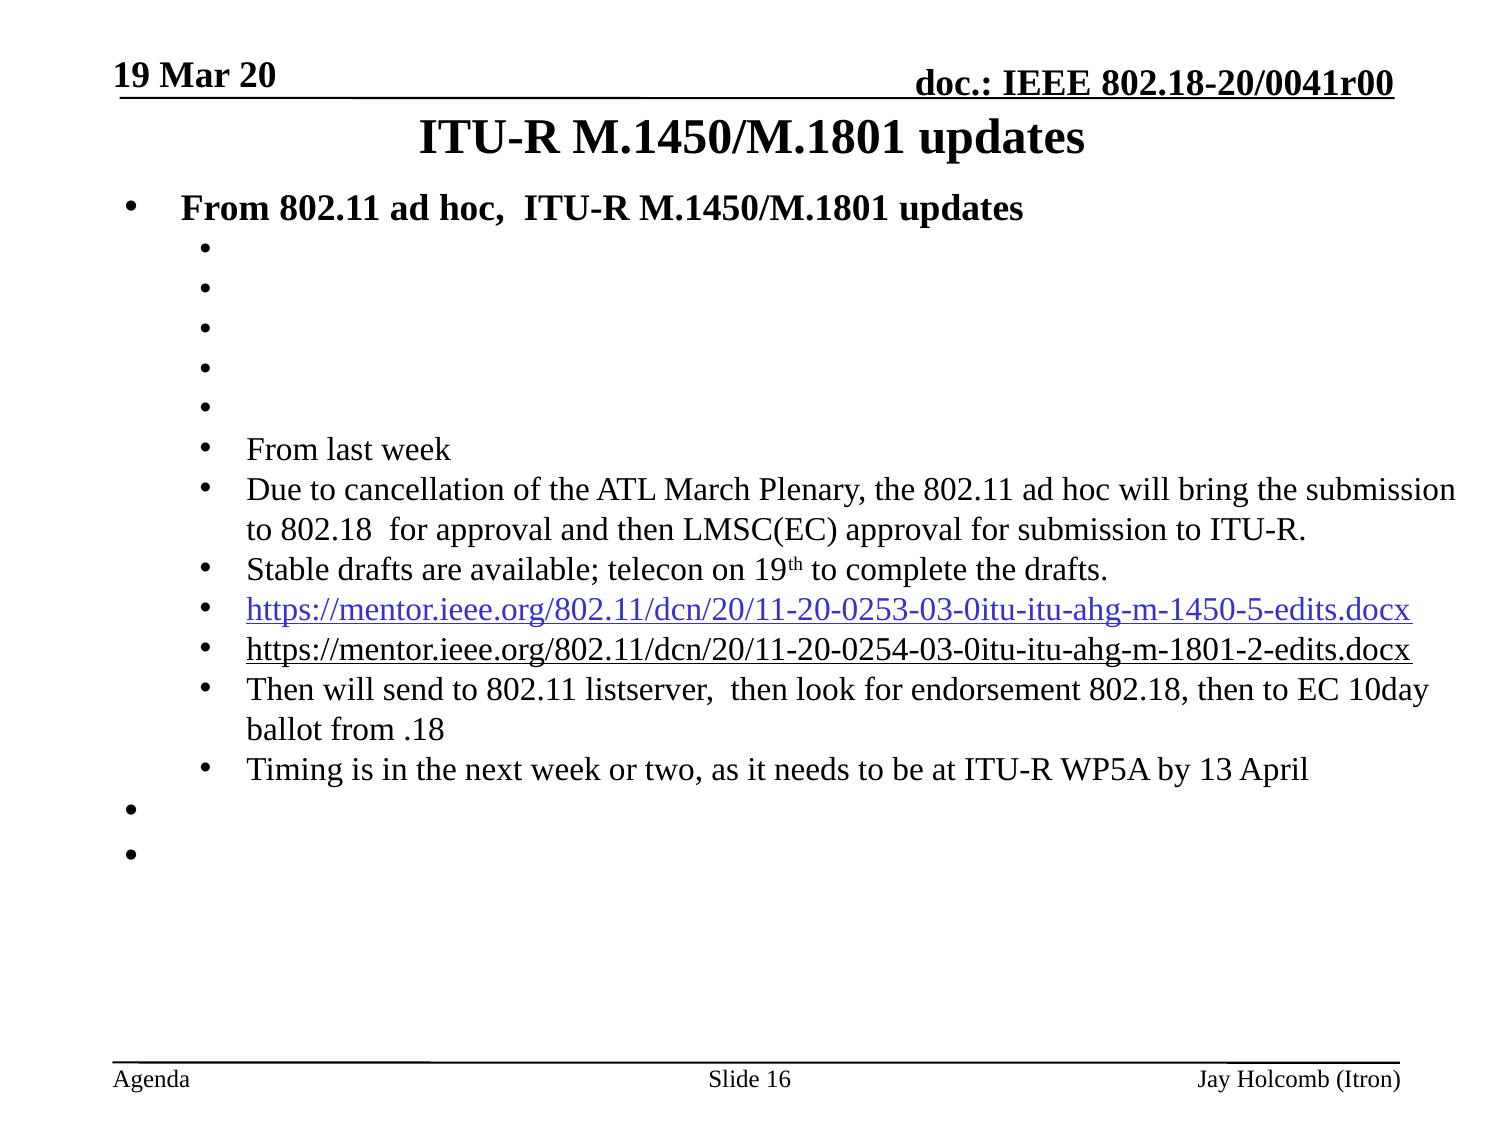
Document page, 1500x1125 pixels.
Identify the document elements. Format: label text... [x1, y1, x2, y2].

footer Jay Holcomb (Itron) [878, 1061, 1402, 1093]
slide_number Slide 16 [699, 1061, 800, 1123]
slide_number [112, 49, 488, 95]
title ITU-R M.1450/M.1801 updates [114, 103, 1390, 157]
list From 802.11 ad hoc, ITU-R M.1450/M.1801 updates From last week Due to cancellation of the ATL March Plenary, the 802.11 ad hoc will bring the submission to 802.18 for approval and then LMSC(EC) approval for submission to ITU-R. Stable drafts are available; telecon on 19th to complete the drafts. https://mentor.ieee.org/802.11/dcn/20/11-20-0253-03-0itu-itu-ahg-m-1450-5-edits.docx https://mentor.ieee.org/802.11/dcn/20/11-20-0254-03-0itu-itu-ahg-m-1801-2-edits.docx Then will send to 802.11 listserver, then look for endorsement 802.18, then to EC 10day ballot from .18 Timing is in the next week or two, as it needs to be at ITU-R WP5A by 13 April [109, 157, 1488, 1063]
